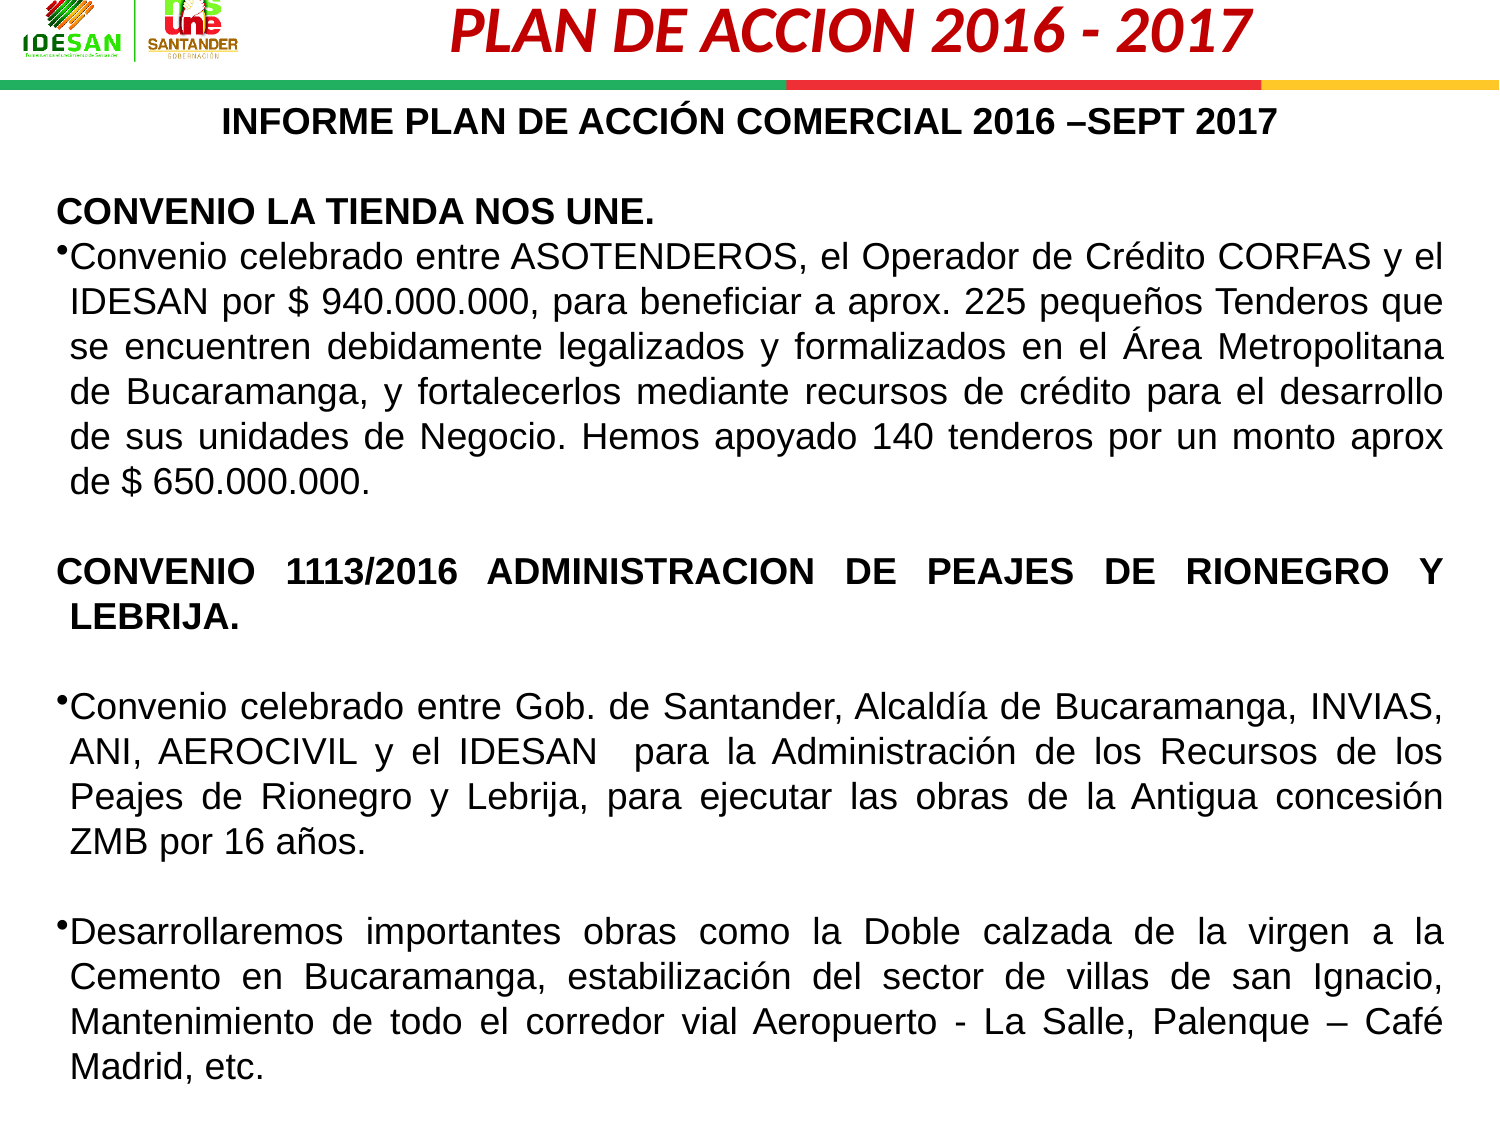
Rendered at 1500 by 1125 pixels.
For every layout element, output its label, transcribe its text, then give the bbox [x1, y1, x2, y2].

picture [0, 0, 1499, 91]
text_box INFORME PLAN DE ACCIÓN COMERCIAL 2016 –SEPT 2017 CONVENIO LA TIENDA NOS UNE. Convenio celebrado entre ASOTENDEROS, el Operador de Crédito CORFAS y el IDESAN por $ 940.000.000, para beneficiar a aprox. 225 pequeños Tenderos que se encuentren debidamente legalizados y formalizados en el Área Metropolitana de Bucaramanga, y fortalecerlos mediante recursos de crédito para el desarrollo de sus unidades de Negocio. Hemos apoyado 140 tenderos por un monto aprox de $ 650.000.000. CONVENIO 1113/2016 ADMINISTRACION DE PEAJES DE RIONEGRO Y LEBRIJA. Convenio celebrado entre Gob. de Santander, Alcaldía de Bucaramanga, INVIAS, ANI, AEROCIVIL y el IDESAN para la Administración de los Recursos de los Peajes de Rionegro y Lebrija, para ejecutar las obras de la Antigua concesión ZMB por 16 años. Desarrollaremos importantes obras como la Doble calzada de la virgen a la Cemento en Bucaramanga, estabilización del sector de villas de san Ignacio, Mantenimiento de todo el corredor vial Aeropuerto - La Salle, Palenque – Café Madrid, etc. [41, 99, 1459, 1095]
